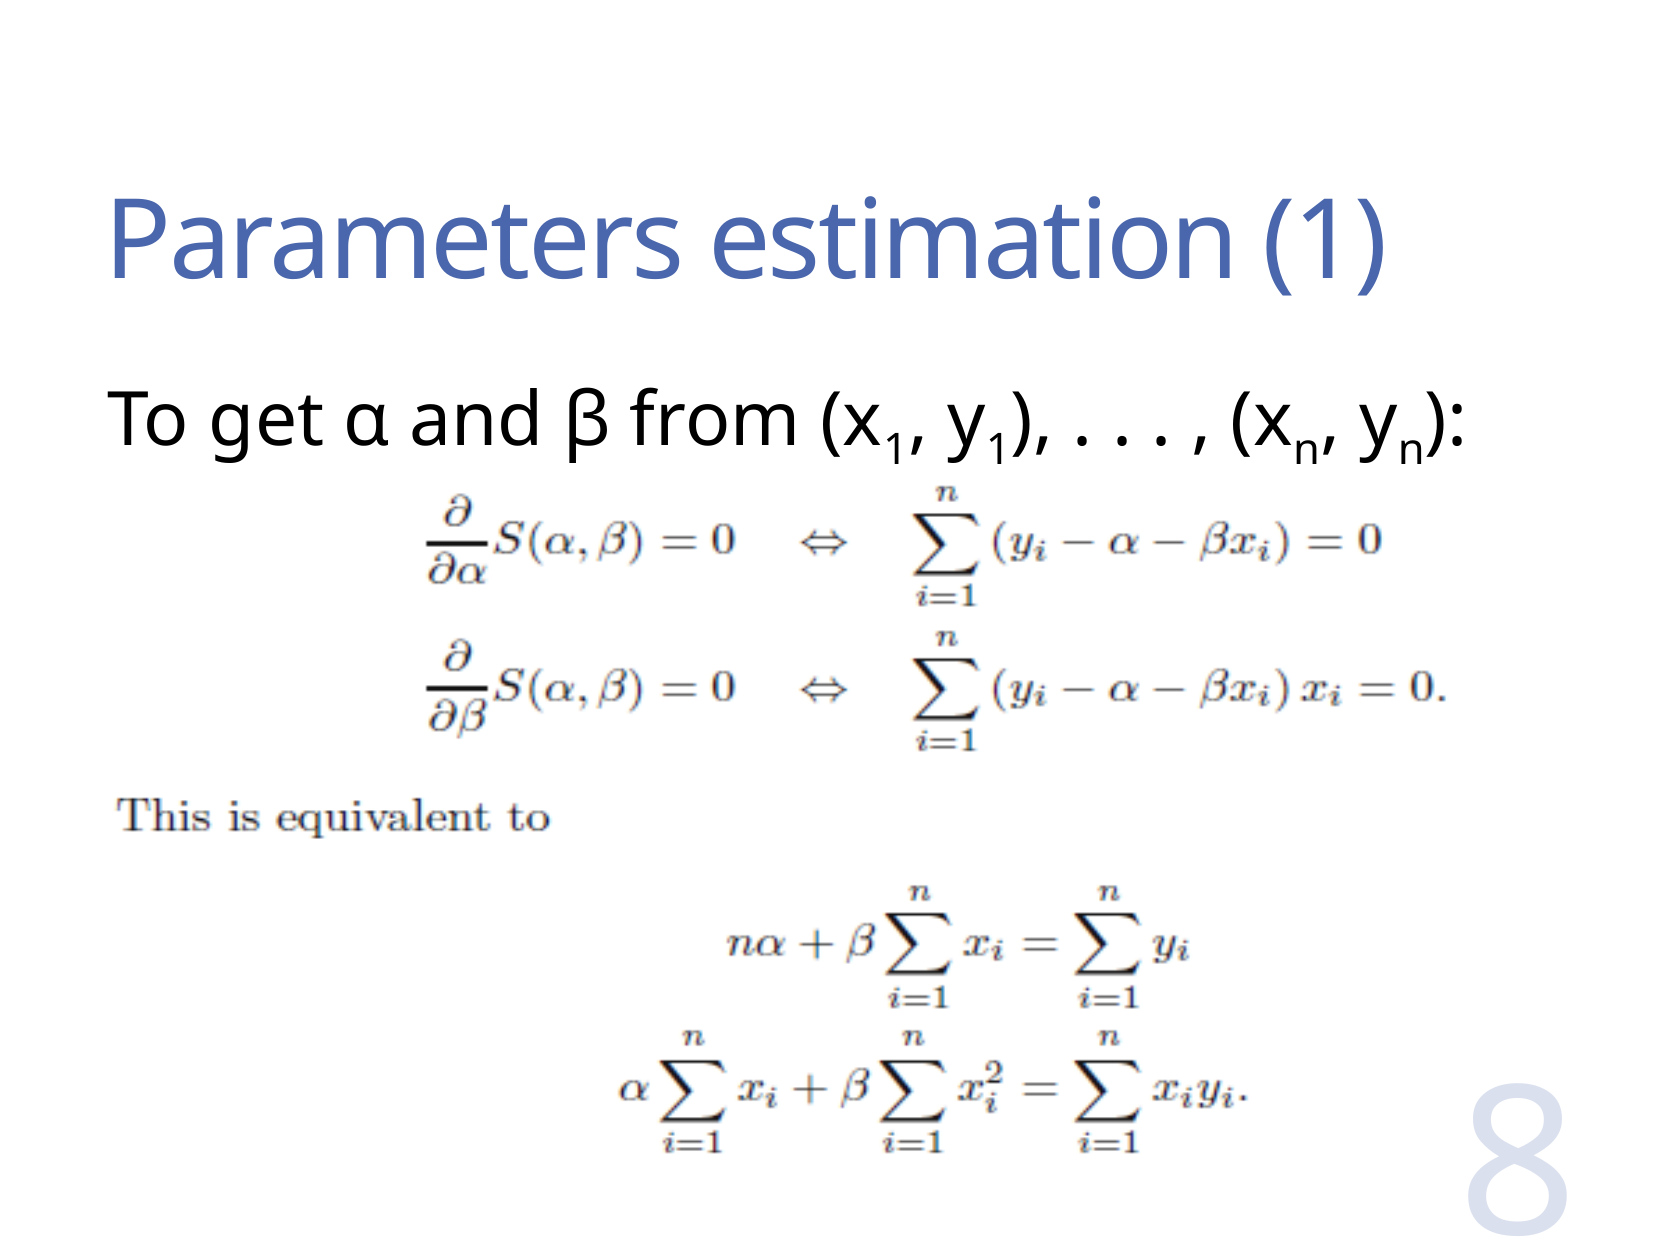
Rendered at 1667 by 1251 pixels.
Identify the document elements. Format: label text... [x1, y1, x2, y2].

list To get α and β from (x1, y1), . . . , (xn, yn): [92, 363, 1563, 483]
title Parameters estimation (1) [89, 91, 1563, 394]
slide_number 8 [1192, 1062, 1593, 1250]
picture [110, 481, 1472, 1166]
